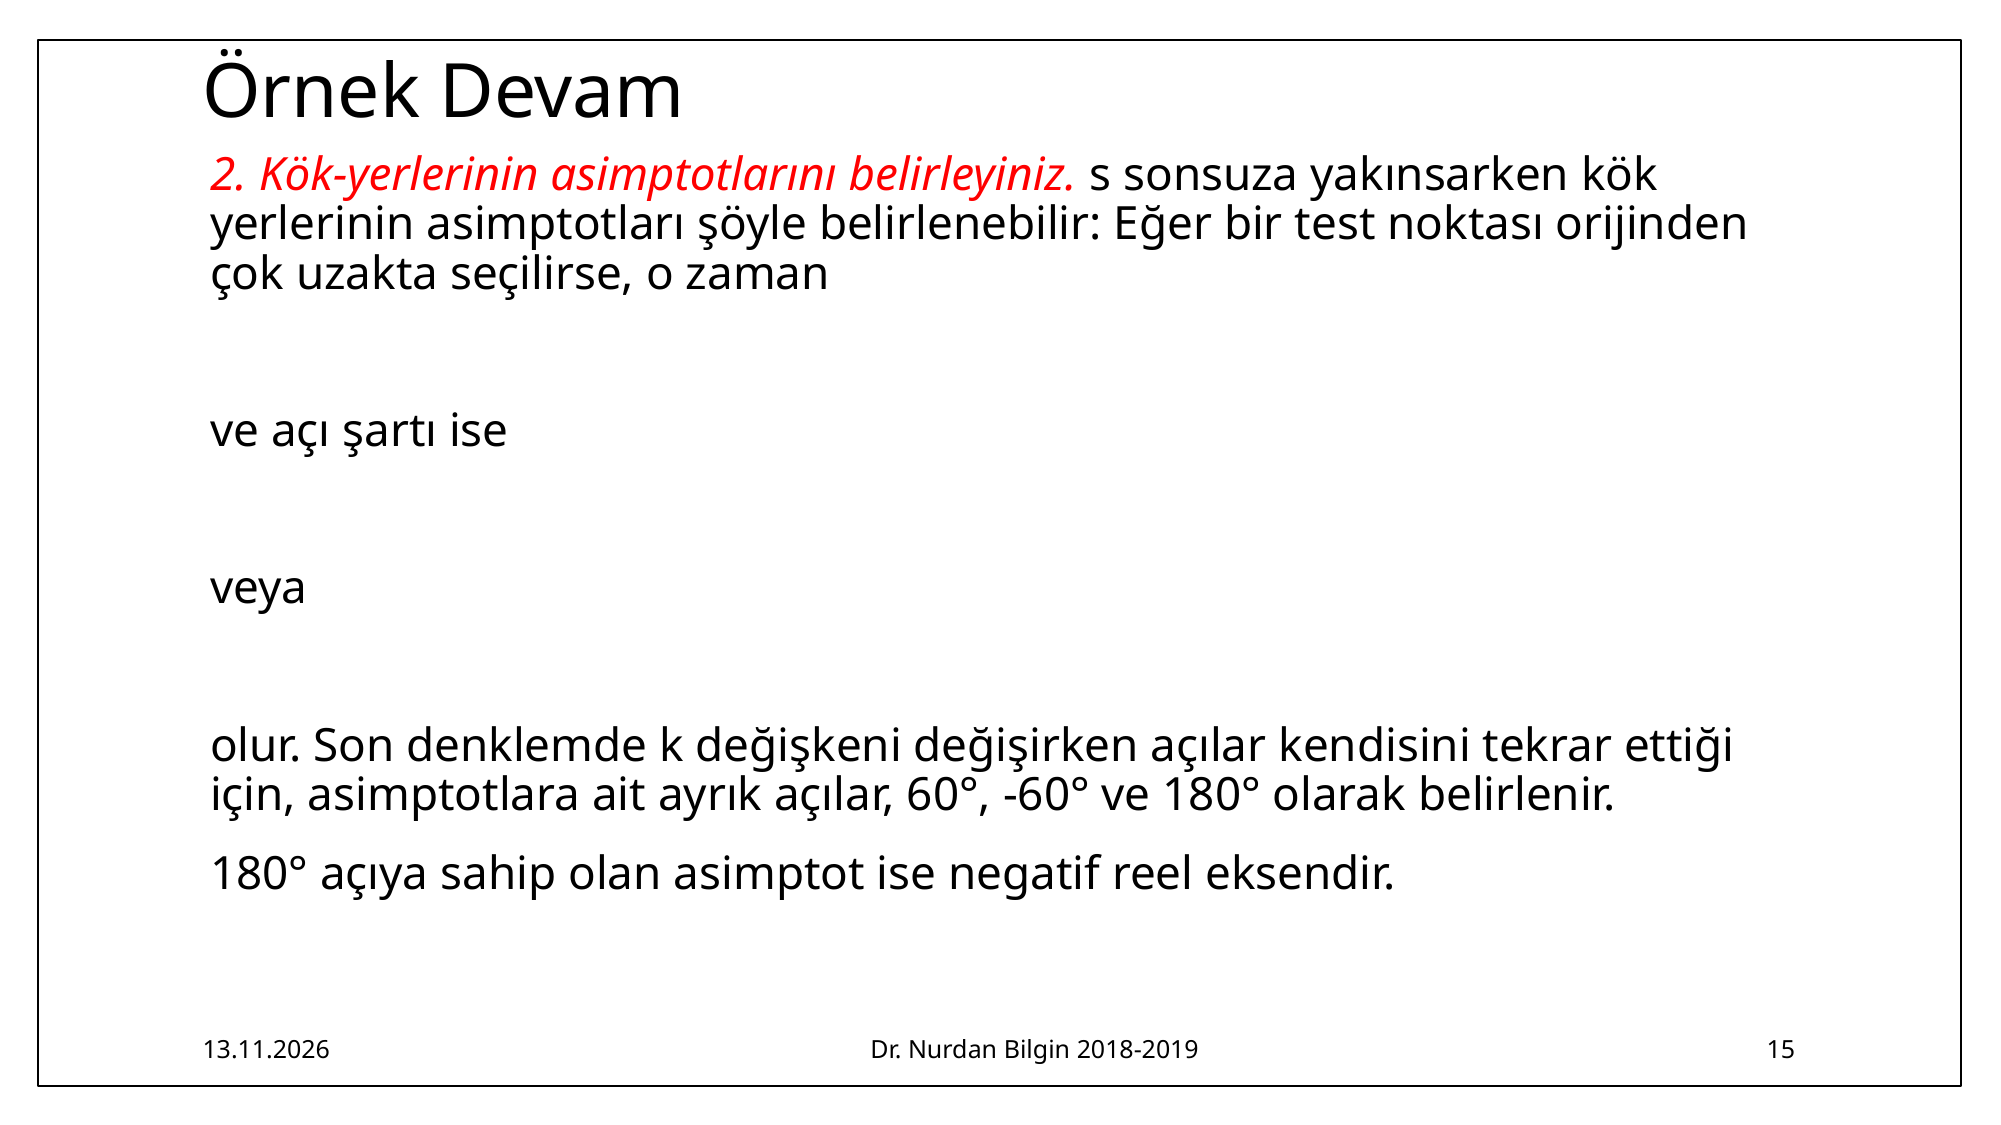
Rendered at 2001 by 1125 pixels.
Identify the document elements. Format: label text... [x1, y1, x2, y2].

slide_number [187, 1020, 570, 1081]
title Örnek Devam [187, 59, 1808, 128]
slide_number 15 [1530, 1020, 1811, 1081]
footer Dr. Nurdan Bilgin 2018-2019 [647, 1020, 1422, 1081]
